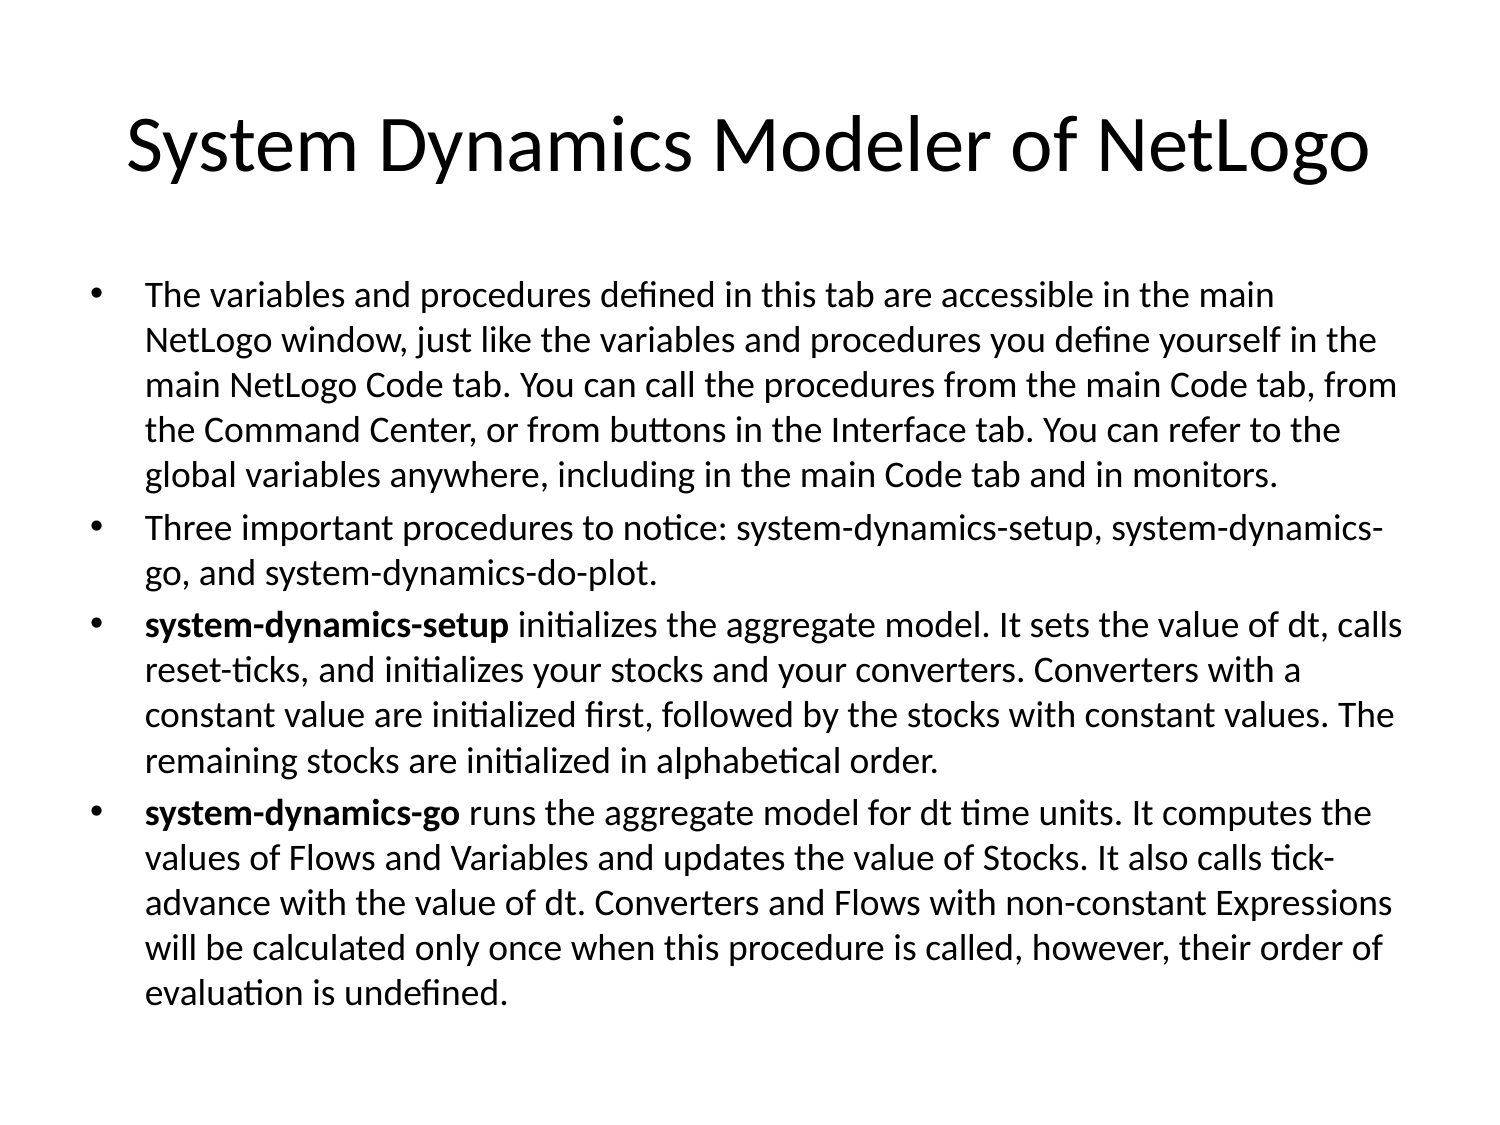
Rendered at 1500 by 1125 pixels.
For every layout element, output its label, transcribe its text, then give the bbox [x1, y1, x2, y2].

list The variables and procedures defined in this tab are accessible in the main NetLogo window, just like the variables and procedures you define yourself in the main NetLogo Code tab. You can call the procedures from the main Code tab, from the Command Center, or from buttons in the Interface tab. You can refer to the global variables anywhere, including in the main Code tab and in monitors. Three important procedures to notice: system-dynamics-setup, system-dynamics-go, and system-dynamics-do-plot. system-dynamics-setup initializes the aggregate model. It sets the value of dt, calls reset-ticks, and initializes your stocks and your converters. Converters with a constant value are initialized first, followed by the stocks with constant values. The remaining stocks are initialized in alphabetical order. system-dynamics-go runs the aggregate model for dt time units. It computes the values of Flows and Variables and updates the value of Stocks. It also calls tick-advance with the value of dt. Converters and Flows with non-constant Expressions will be calculated only once when this procedure is called, however, their order of evaluation is undefined. [75, 262, 1425, 1063]
title System Dynamics Modeler of NetLogo [75, 45, 1425, 233]
